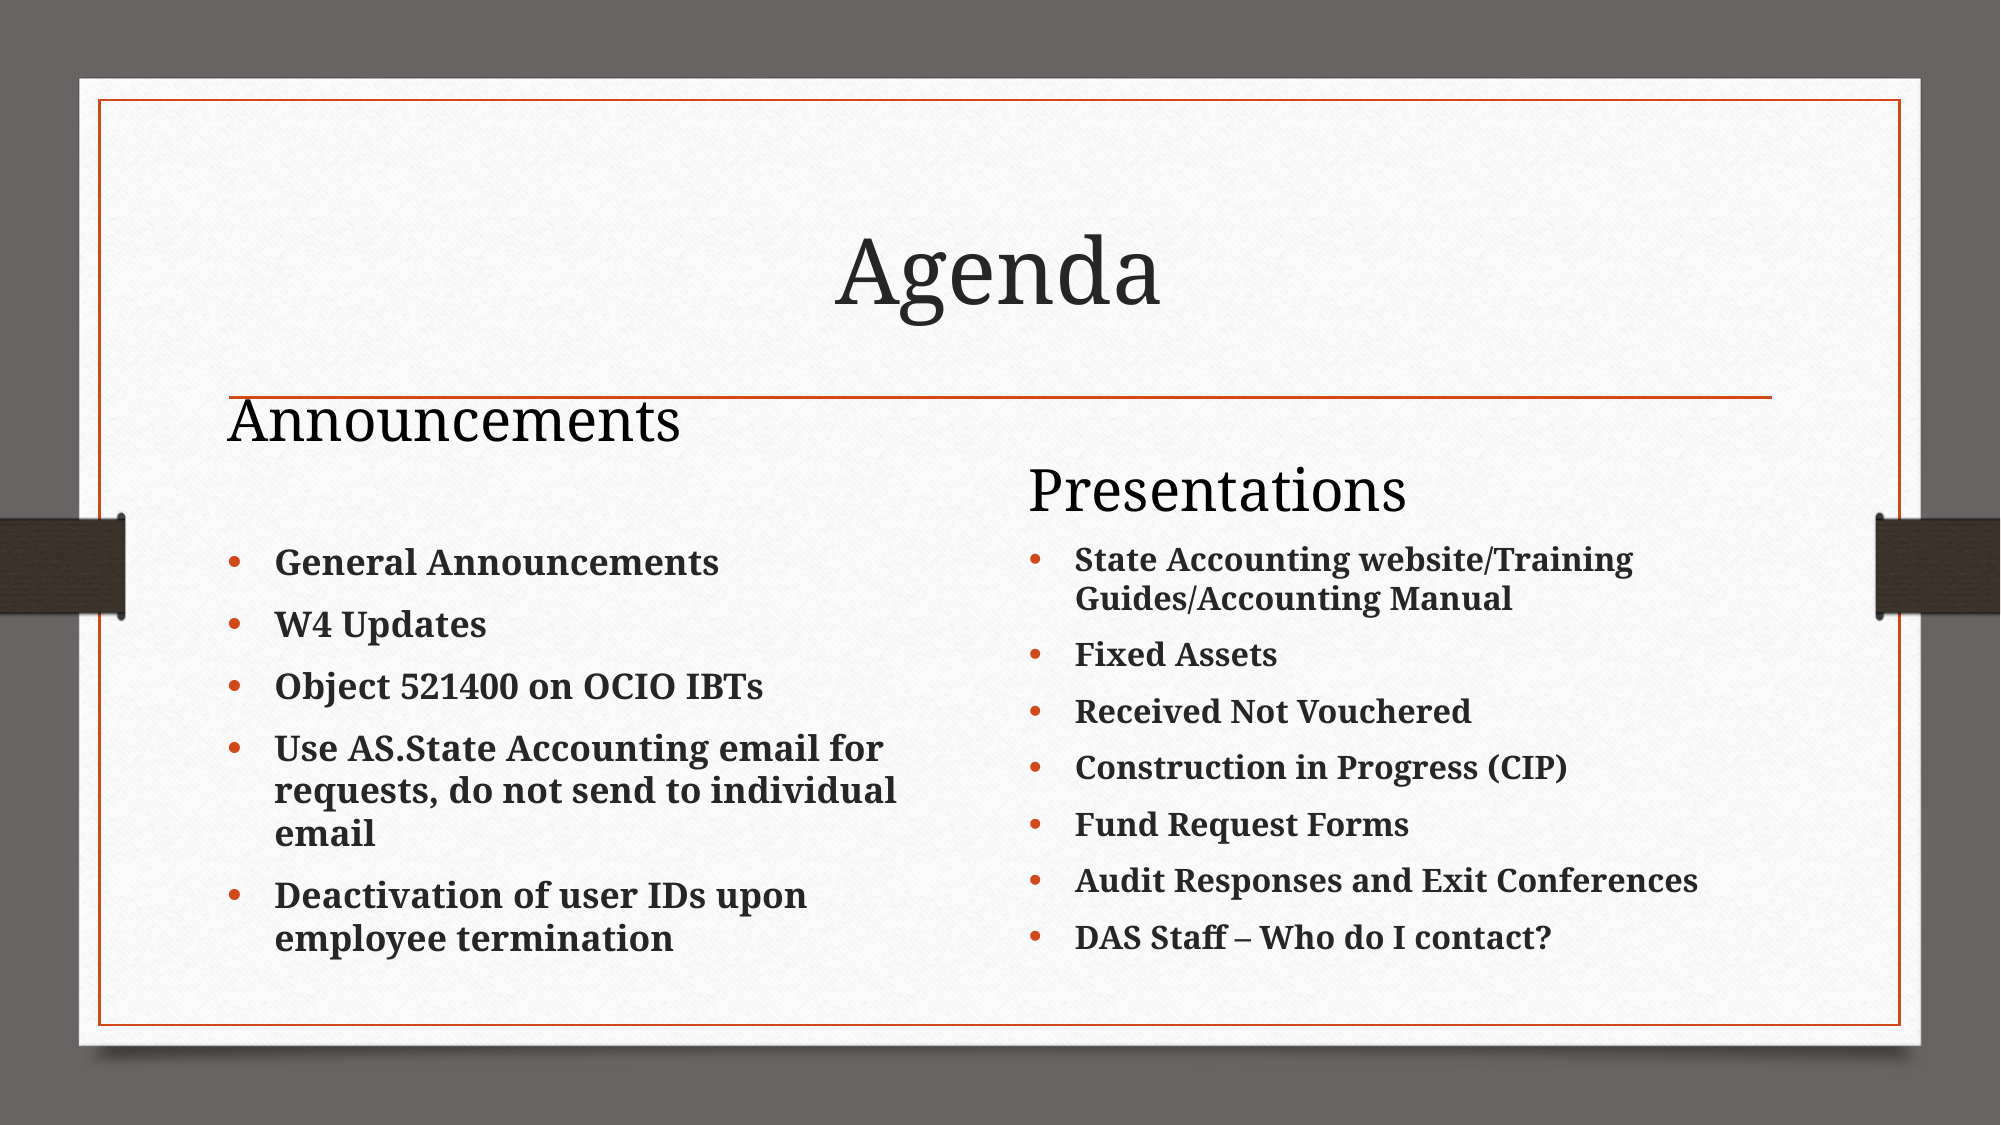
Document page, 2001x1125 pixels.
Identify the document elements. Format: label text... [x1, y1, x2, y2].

list Presentations [1013, 436, 1788, 531]
picture [0, 0, 2001, 1125]
title Agenda [212, 161, 1788, 375]
list Announcements [212, 436, 987, 531]
list General Announcements W4 Updates Object 521400 on OCIO IBTs Use AS.State Accounting email for requests, do not send to individual email Deactivation of user IDs upon employee termination [212, 532, 987, 964]
list State Accounting website/Training Guides/Accounting Manual Fixed Assets Received Not Vouchered Construction in Progress (CIP) Fund Request Forms Audit Responses and Exit Conferences DAS Staff – Who do I contact? [1013, 532, 1788, 964]
